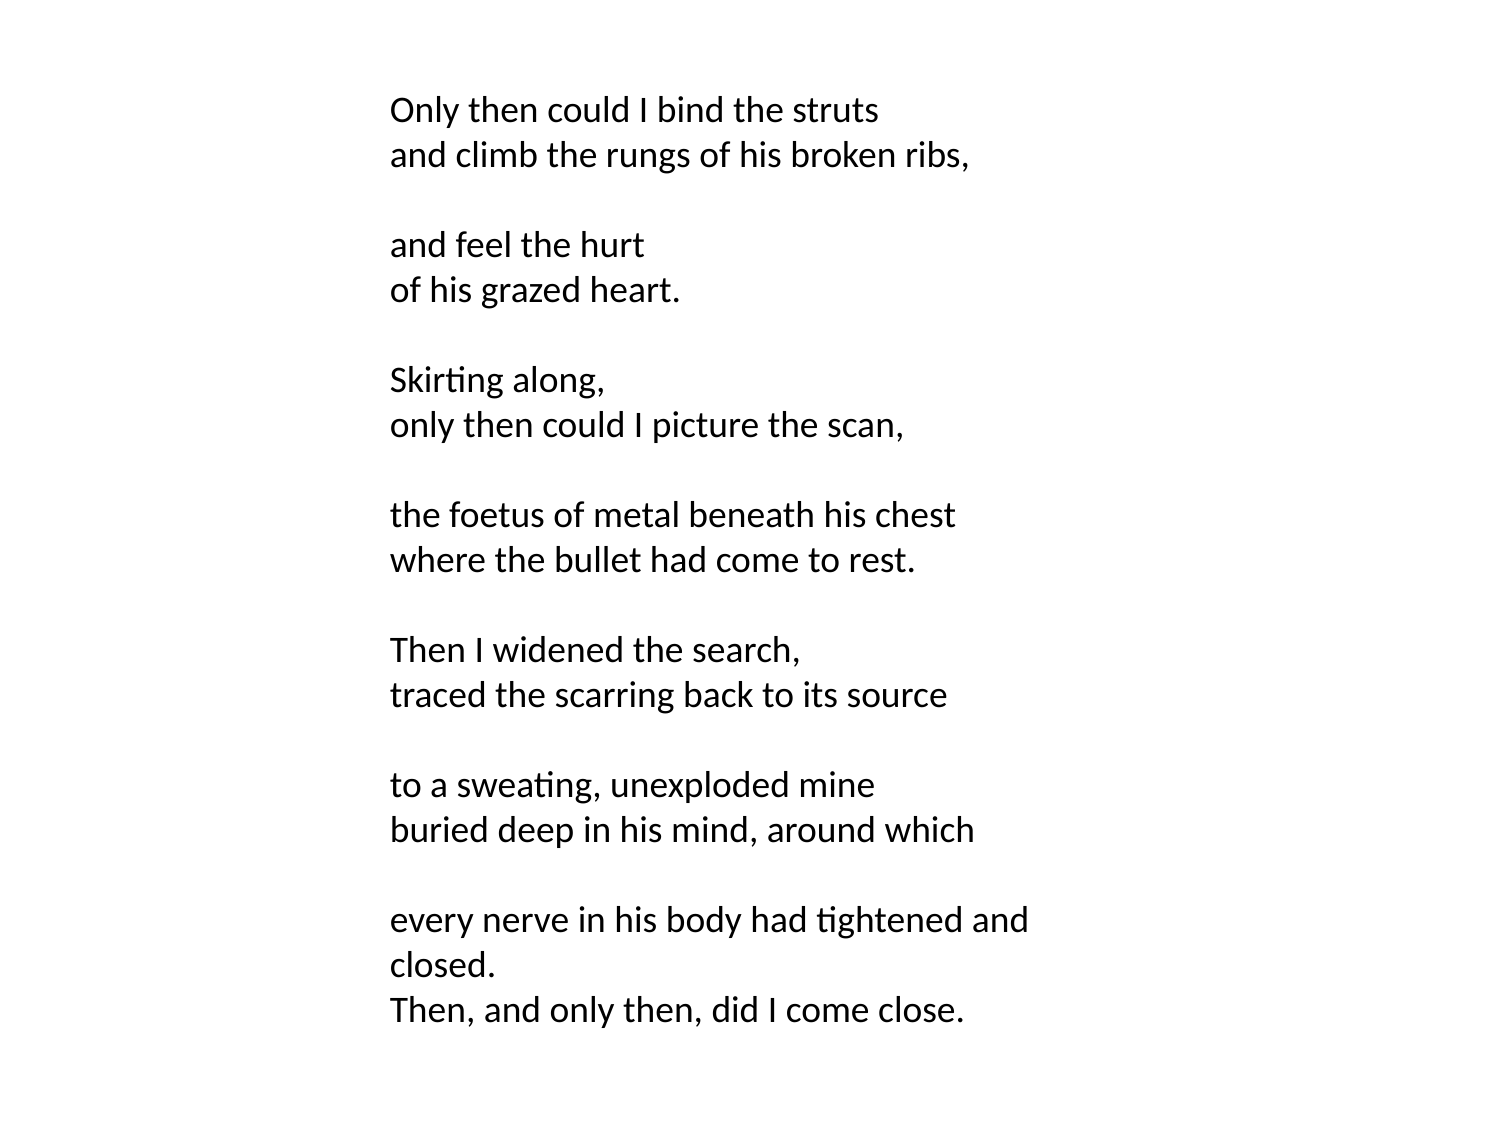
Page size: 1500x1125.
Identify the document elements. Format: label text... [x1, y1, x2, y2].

text_box Only then could I bind the struts and climb the rungs of his broken ribs, and feel the hurt of his grazed heart. Skirting along, only then could I picture the scan, the foetus of metal beneath his chest where the bullet had come to rest. Then I widened the search, traced the scarring back to its source to a sweating, unexploded mine buried deep in his mind, around which every nerve in his body had tightened and closed. Then, and only then, did I come close. [374, 77, 1125, 1038]
